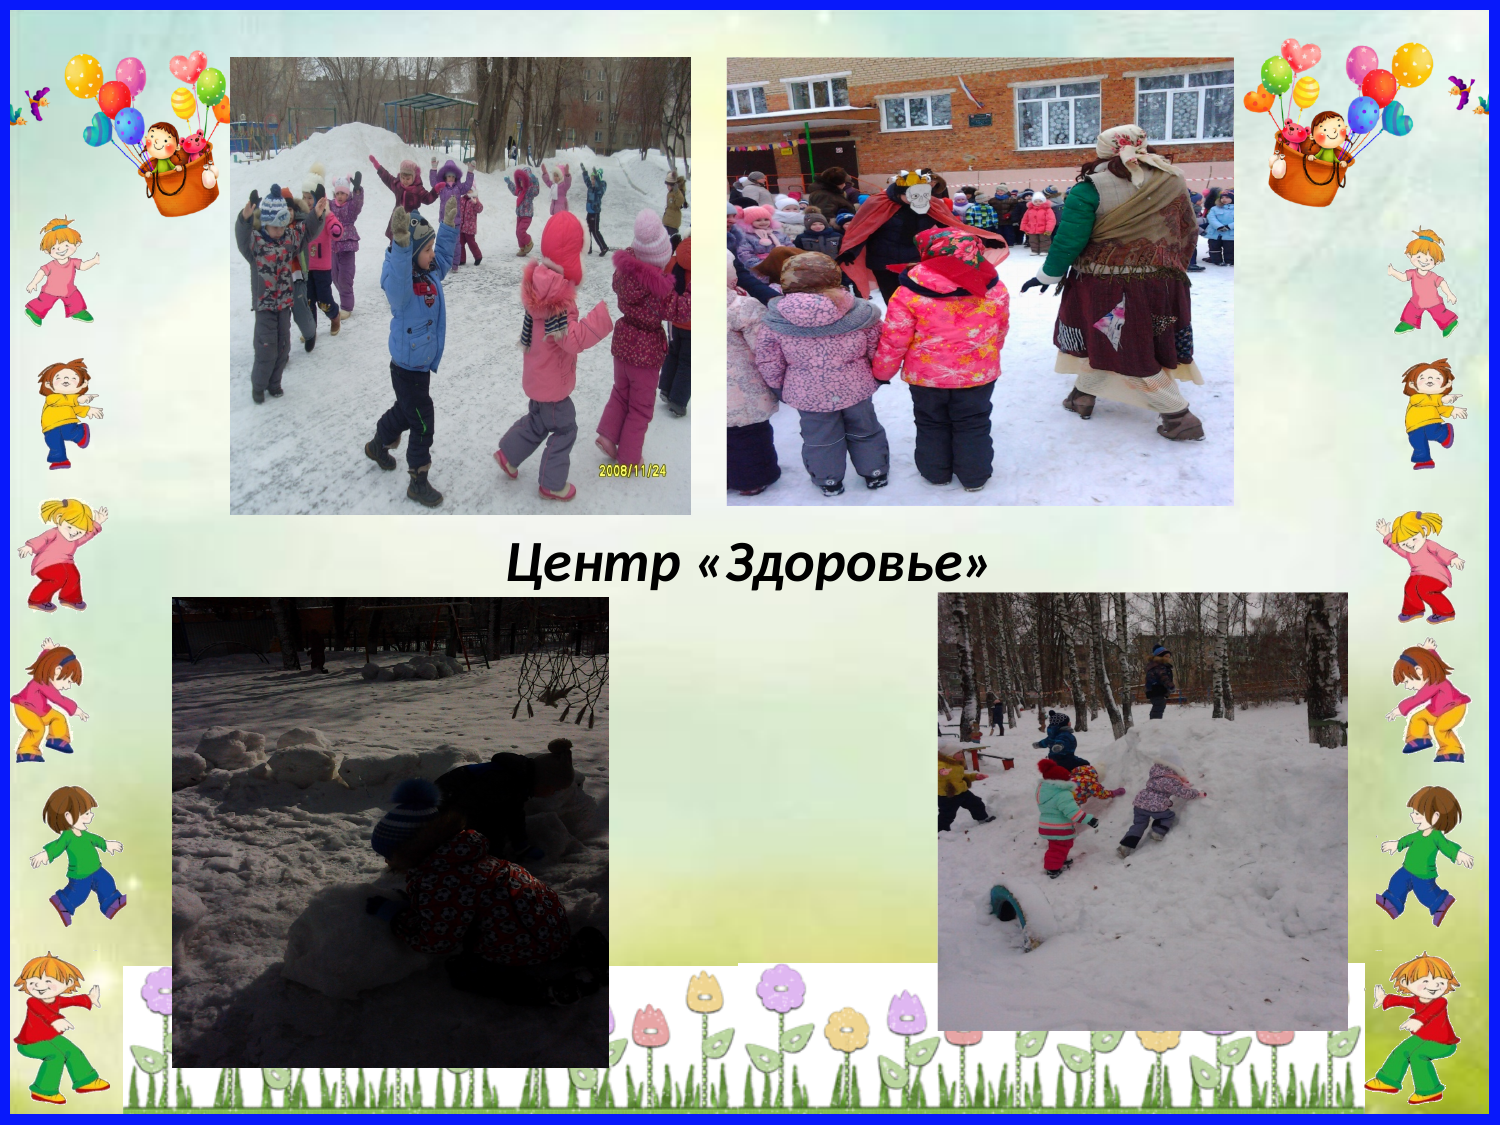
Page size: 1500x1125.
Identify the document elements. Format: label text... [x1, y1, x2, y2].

picture [10, 10, 1489, 1114]
text_box Центр «Здоровье» [152, 515, 1348, 601]
